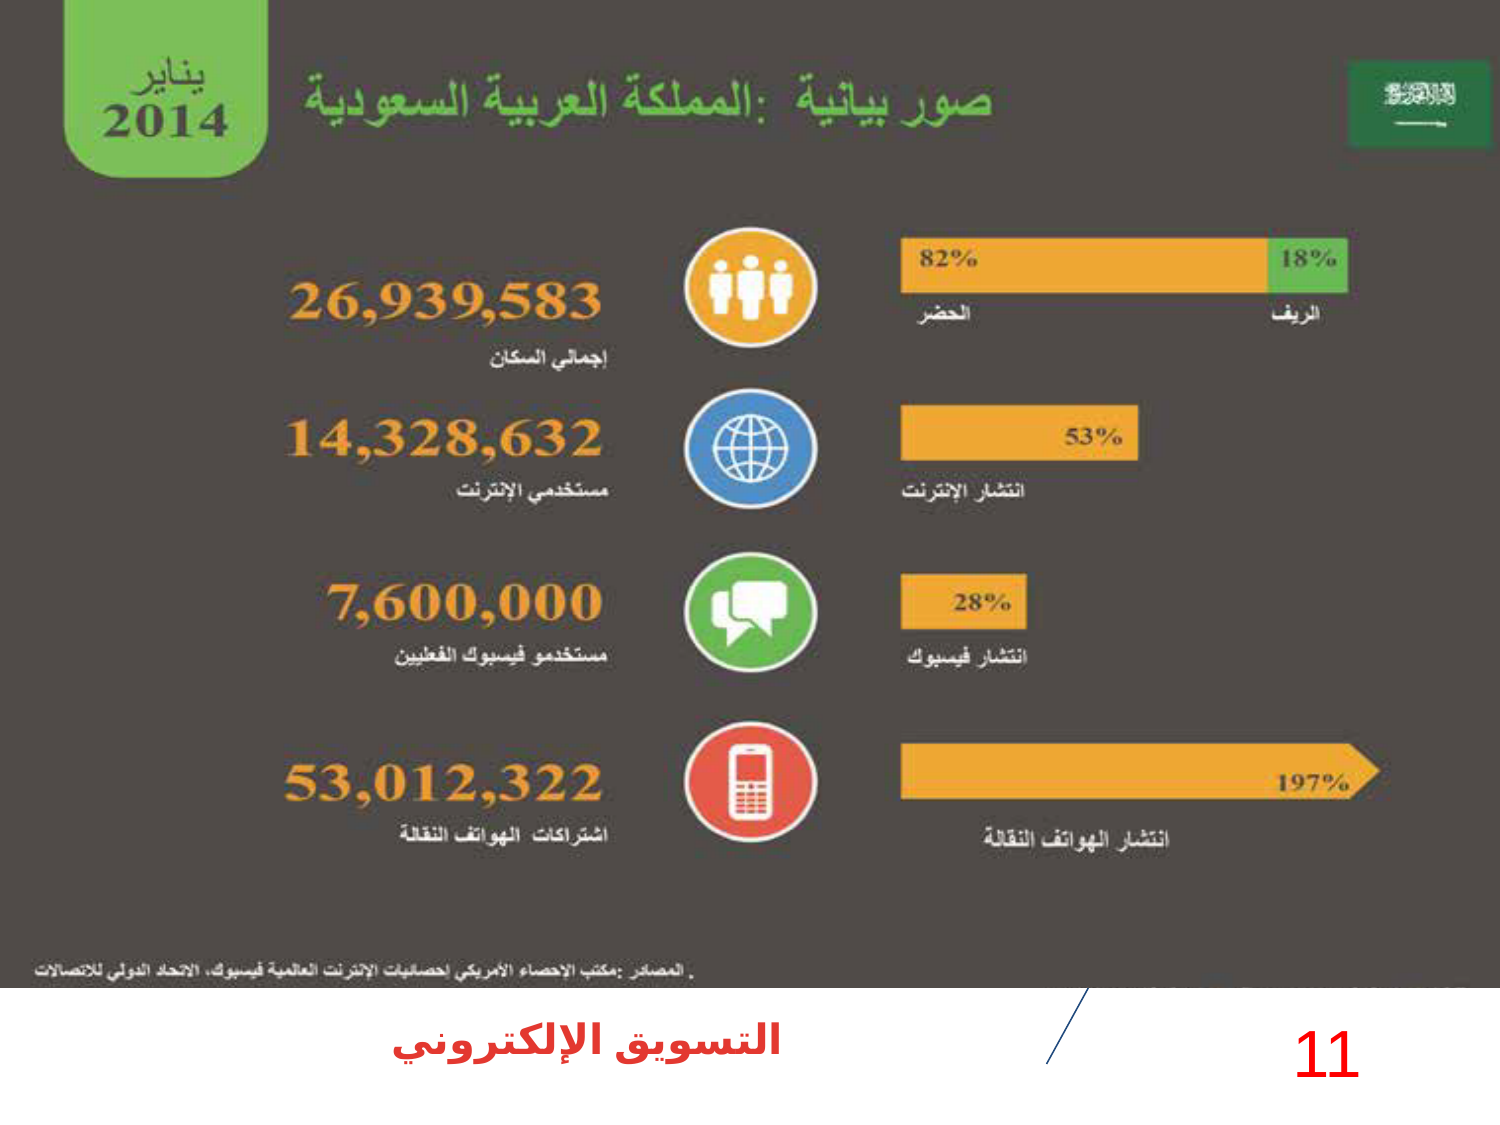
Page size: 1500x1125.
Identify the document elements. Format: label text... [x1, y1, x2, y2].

text_box 11 [1229, 1005, 1425, 1075]
text_box التسويق الإلكتروني [174, 1005, 1000, 1070]
picture [0, 0, 1500, 988]
